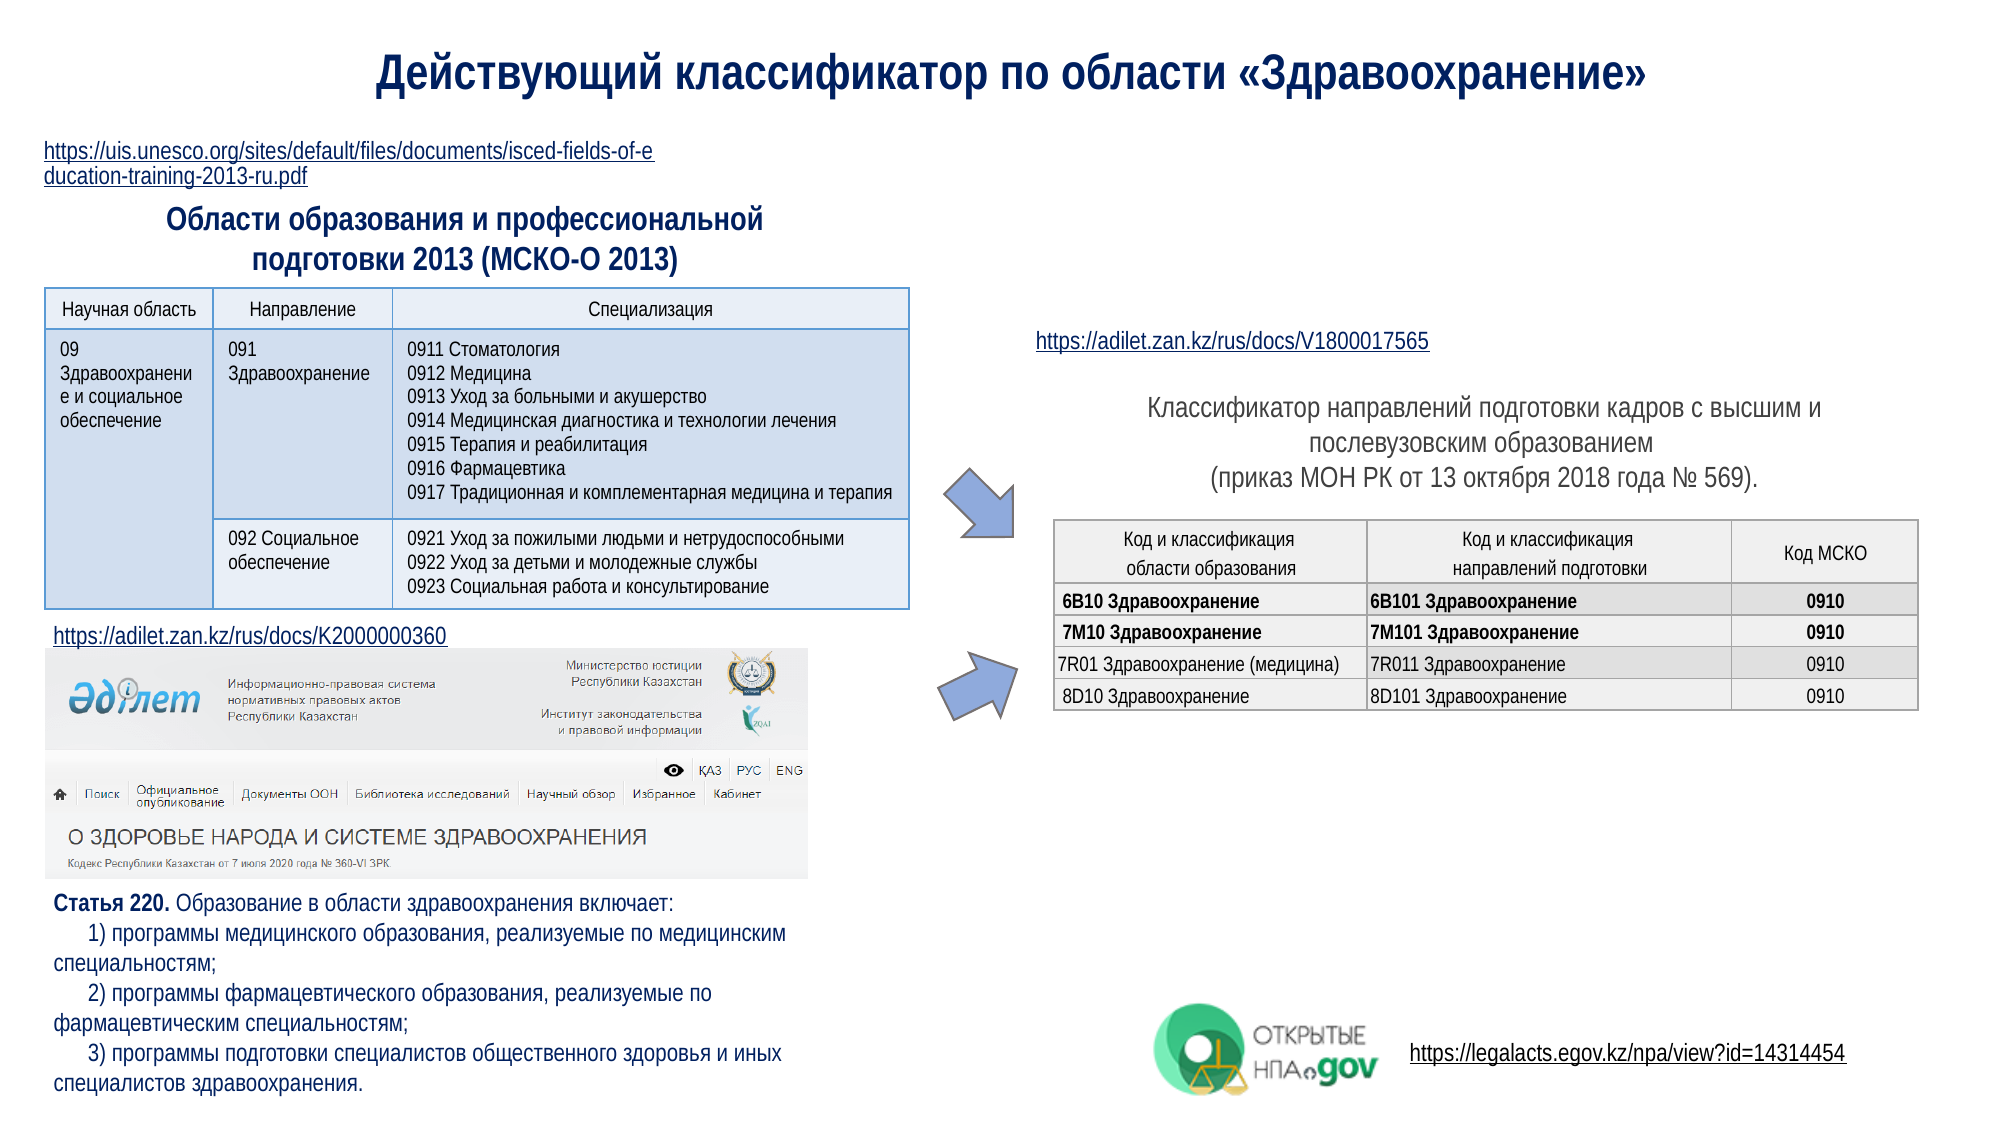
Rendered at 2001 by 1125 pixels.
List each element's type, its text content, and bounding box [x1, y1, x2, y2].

table_cell 0911 Стоматология 0912 Медицина 0913 Уход за больными и акушерство 0914 Медицинская диагностика и технологии лечения 0915 Терапия и реабилитация 0916 Фармацевтика 0917 Традиционная и комплементарная медицина и терапия [393, 330, 908, 518]
text_box Области образования и профессиональной подготовки 2013 (МСКО-О 2013) [84, 189, 847, 284]
table_cell 6B10 Здравоохранение [1055, 584, 1366, 614]
table_header Направление [214, 289, 392, 328]
table_cell 0921 Уход за пожилыми людьми и нетрудоспособными 0922 Уход за детьми и молодежные службы 0923 Социальная работа и консультирование [393, 520, 908, 608]
table_cell 8D101 Здравоохранение [1368, 679, 1731, 709]
table_cell 6B101 Здравоохранение [1368, 584, 1731, 614]
table_cell 0910 [1732, 616, 1917, 646]
table_cell 0910 [1732, 584, 1917, 614]
title Действующий классификатор по области «Здравоохранение» [11, 21, 2000, 125]
table_header Код и классификация области образования [1055, 521, 1366, 582]
table_cell 7R01 Здравоохранение (медицина) [1055, 647, 1366, 678]
text_box https://adilet.zan.kz/rus/docs/K2000000360 [38, 611, 730, 657]
table_cell 091 Здравоохранение [214, 330, 392, 518]
text_box [942, 467, 1014, 539]
table_cell 0910 [1732, 647, 1917, 678]
text_box https://legalacts.egov.kz/npa/view?id=14314454 [1395, 1028, 1872, 1074]
picture [1141, 996, 1395, 1107]
text_box [936, 651, 1019, 722]
text_box https://adilet.zan.kz/rus/docs/V1800017565 [1021, 316, 1727, 362]
table_cell 7M10 Здравоохранение [1055, 616, 1366, 646]
table_cell 8D10 Здравоохранение [1055, 679, 1366, 709]
table_header Код и классификация направлений подготовки [1368, 521, 1731, 582]
text_box Статья 220. Образование в области здравоохранения включает: 1) программы медицинского образования, реализуемые по медицинским специальностям; 2) программы фармацевтического образования, реализуемые по фармацевтическим специальностям; 3) программы подготовки специалистов общественного здоровья и иных специалистов здравоохранения. [38, 879, 893, 1104]
table_cell 09 Здравоохранение и социальное обеспечение [46, 330, 212, 608]
picture [45, 648, 808, 879]
table_header Научная область [46, 289, 212, 328]
table_cell 0910 [1732, 679, 1917, 709]
table_header Код МСКО [1732, 521, 1917, 582]
table_cell 7M101 Здравоохранение [1368, 616, 1731, 646]
table_header Специализация [393, 289, 908, 328]
text_box https://uis.unesco.org/sites/default/files/documents/isced-fields-of-education-training-2013-ru.pdf [28, 127, 681, 203]
text_box Классификатор направлений подготовки кадров с высшим и послевузовским образованием (приказ МОН РК от 13 октября 2018 года № 569). [1054, 380, 1916, 501]
table_cell 7R011 Здравоохранение [1368, 647, 1731, 678]
table_cell 092 Социальное обеспечение [214, 520, 392, 608]
